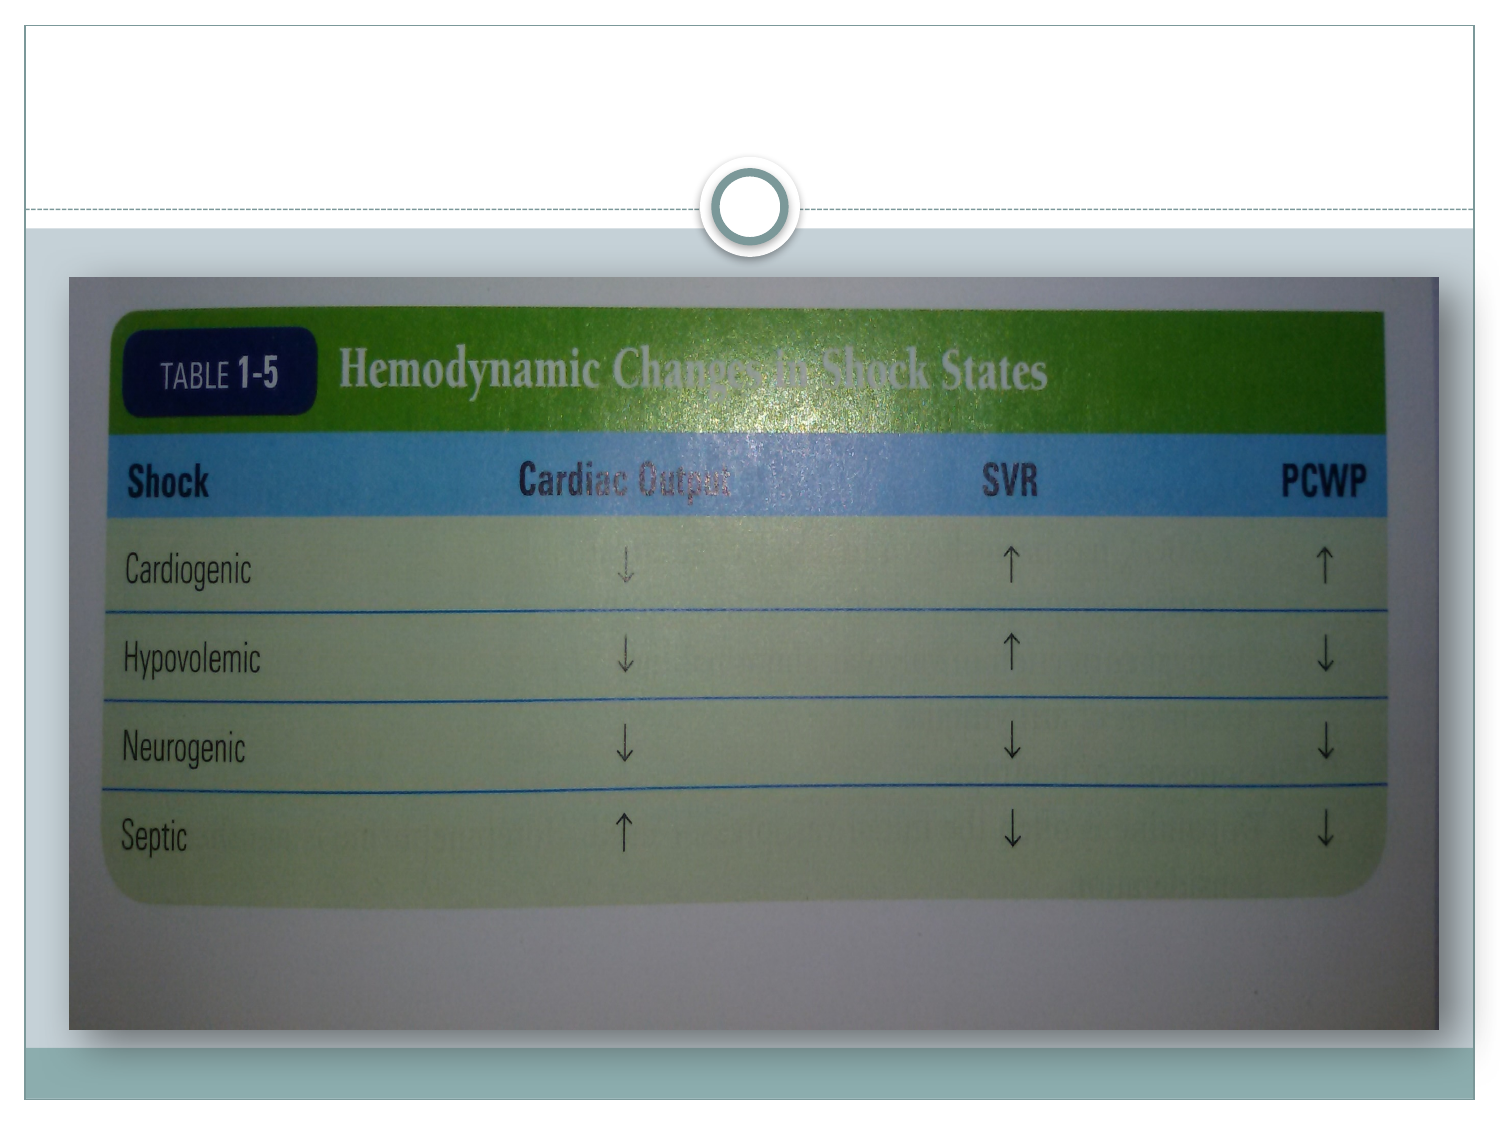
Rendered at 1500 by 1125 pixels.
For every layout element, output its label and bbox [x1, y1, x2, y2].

list [60, 276, 1440, 1030]
